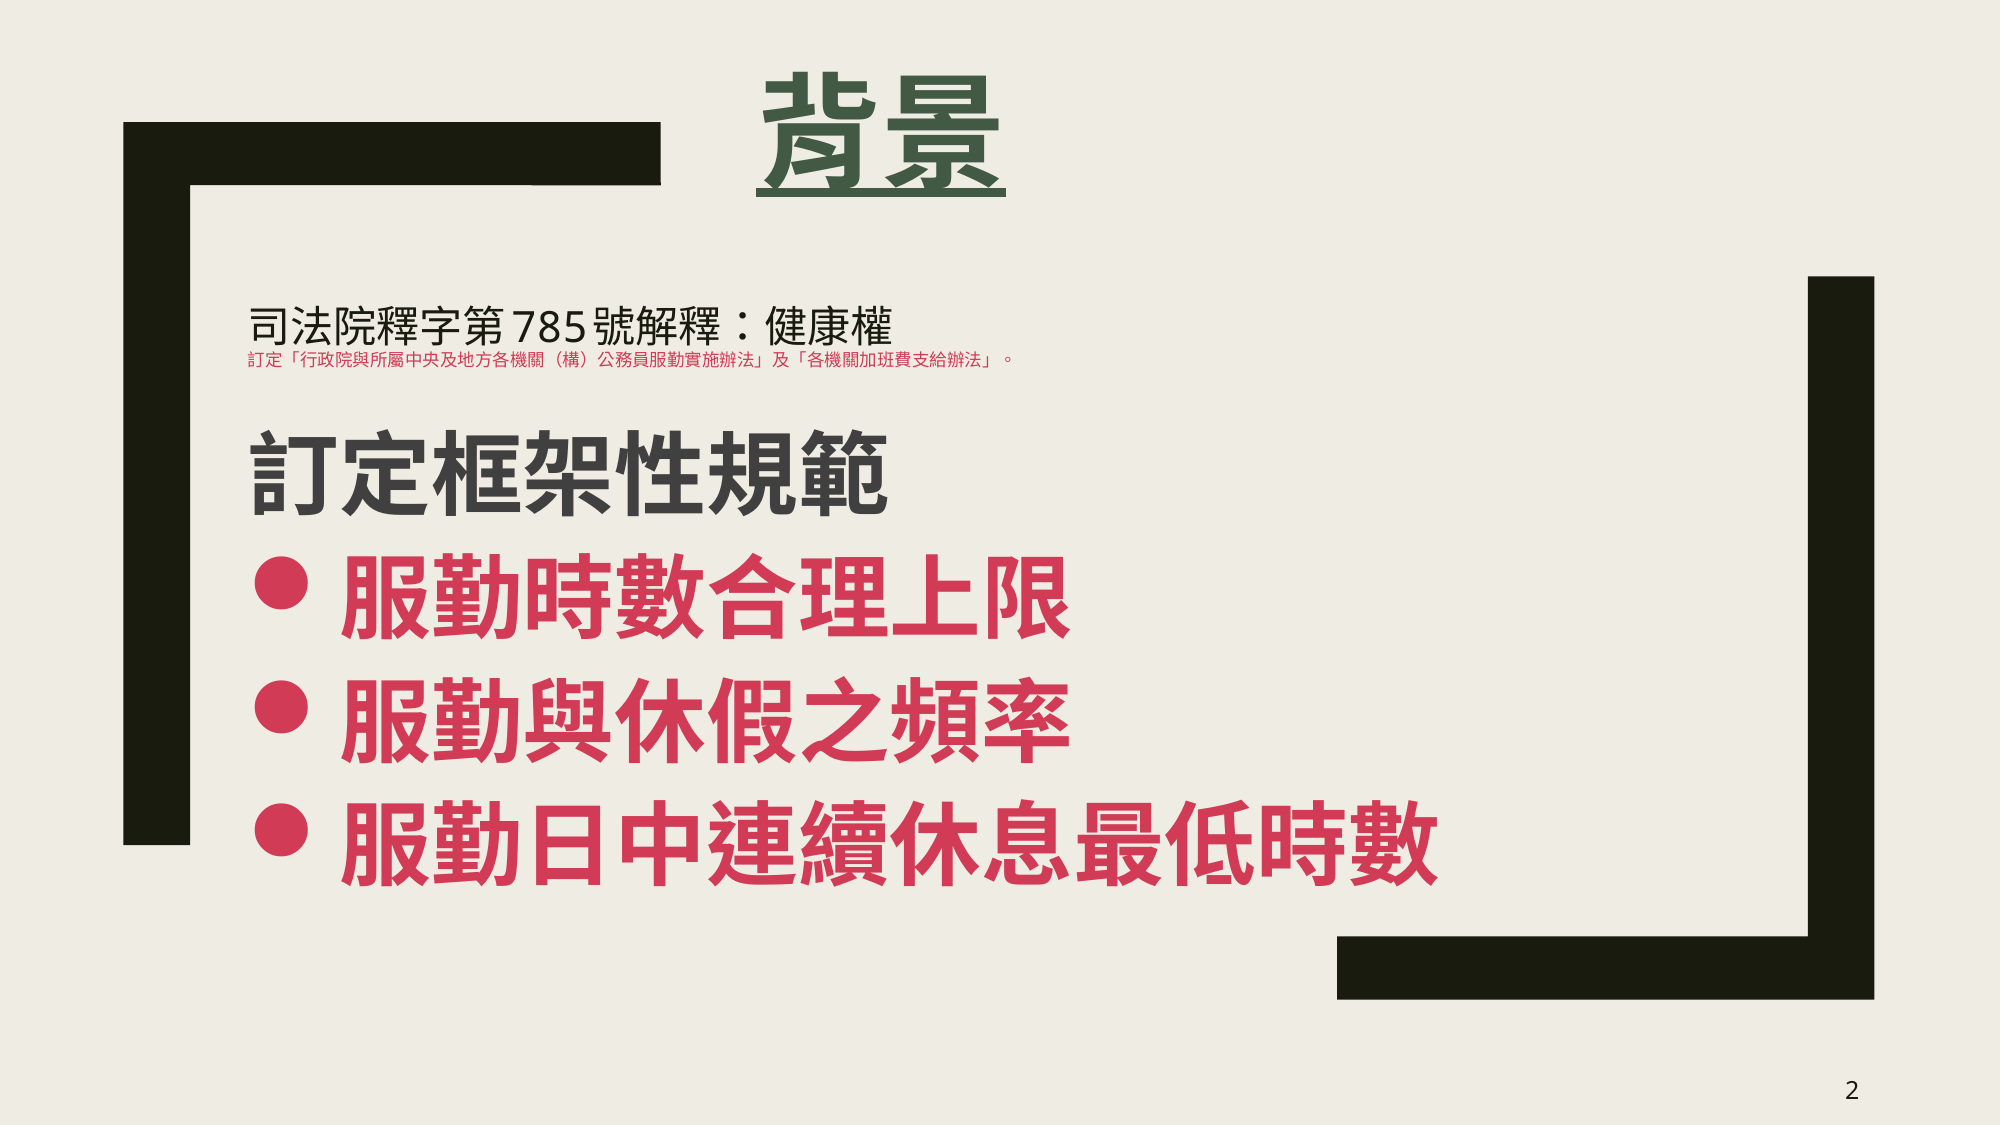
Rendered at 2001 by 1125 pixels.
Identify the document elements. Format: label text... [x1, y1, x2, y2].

slide_number 2 [1612, 1058, 1875, 1125]
text_box 背景 [741, 46, 1067, 211]
subtitle 訂定框架性規範 服勤時數合理上限 服勤與休假之頻率 服勤日中連續休息最低時數 [232, 396, 1644, 918]
title 司法院釋字第785號解釋：健康權 訂定「行政院與所屬中央及地方各機關（構）公務員服勤實施辦法」及「各機關加班費支給辦法」。 [232, 221, 1748, 379]
